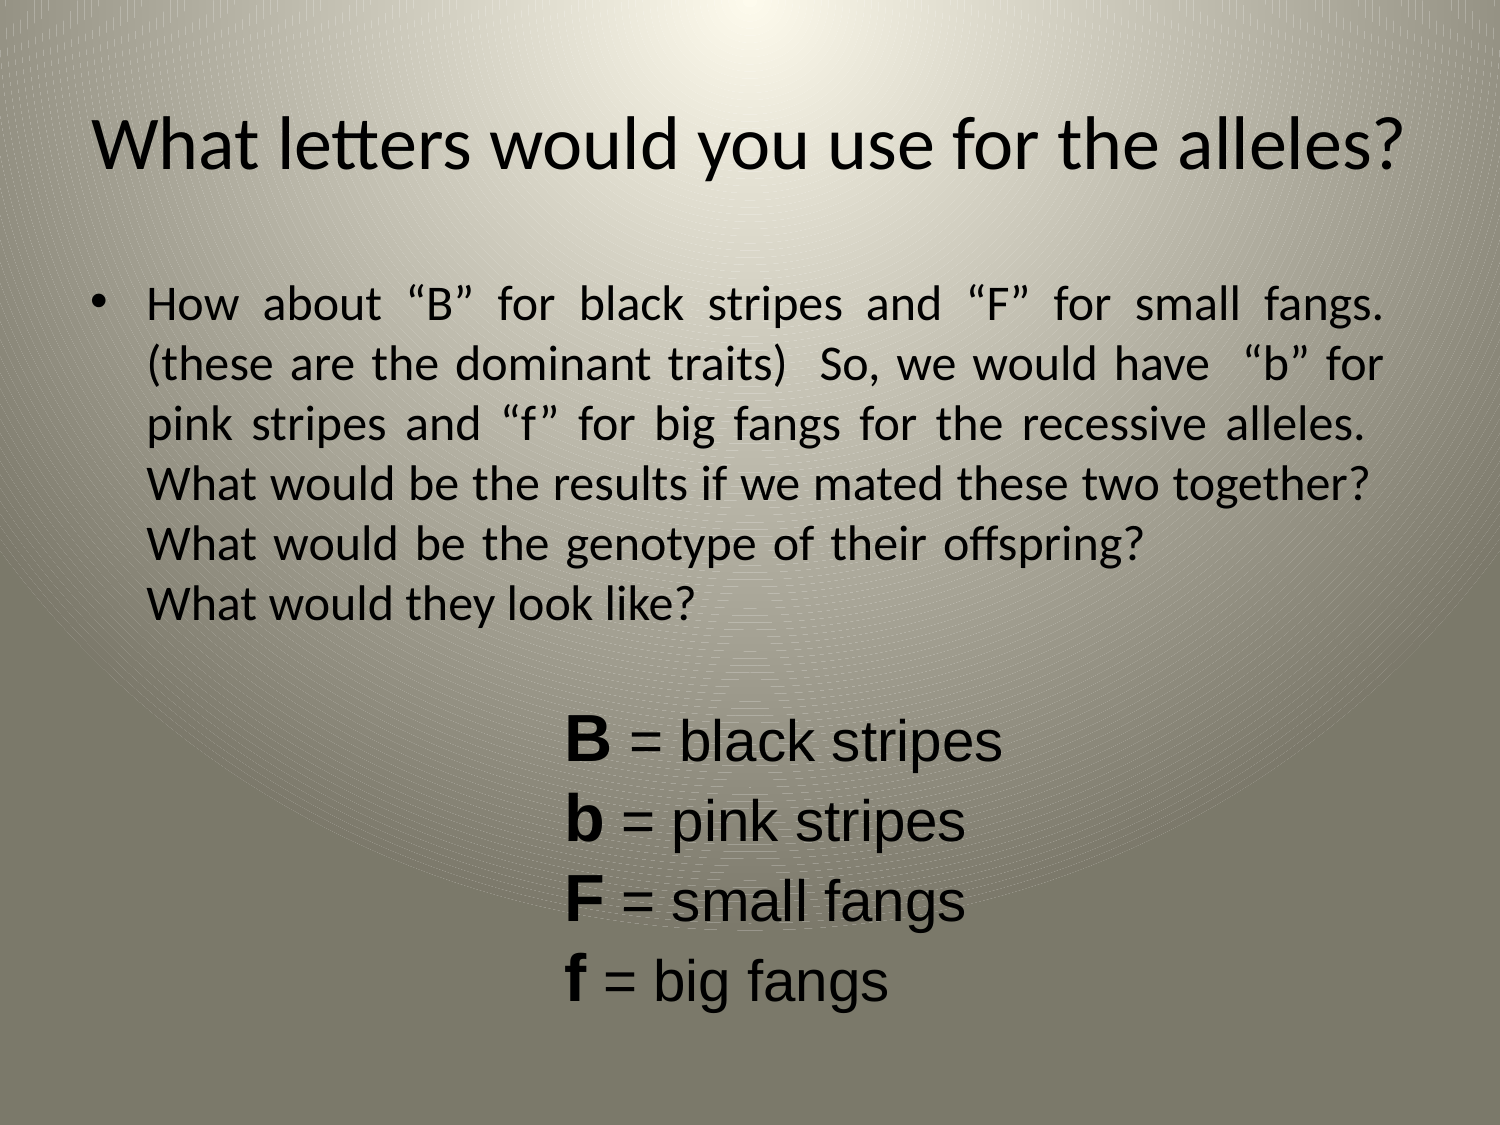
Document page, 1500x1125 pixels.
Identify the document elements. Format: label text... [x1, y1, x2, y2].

text_box B = black stripes b = pink stripes F = small fangs f = big fangs [549, 687, 1063, 1023]
title What letters would you use for the alleles? [74, 44, 1426, 233]
list How about “B” for black stripes and “F” for small fangs. (these are the dominant traits) So, we would have “b” for pink stripes and “f” for big fangs for the recessive alleles. What would be the results if we mated these two together? What would be the genotype of their offspring? What would they look like? [74, 262, 1401, 701]
